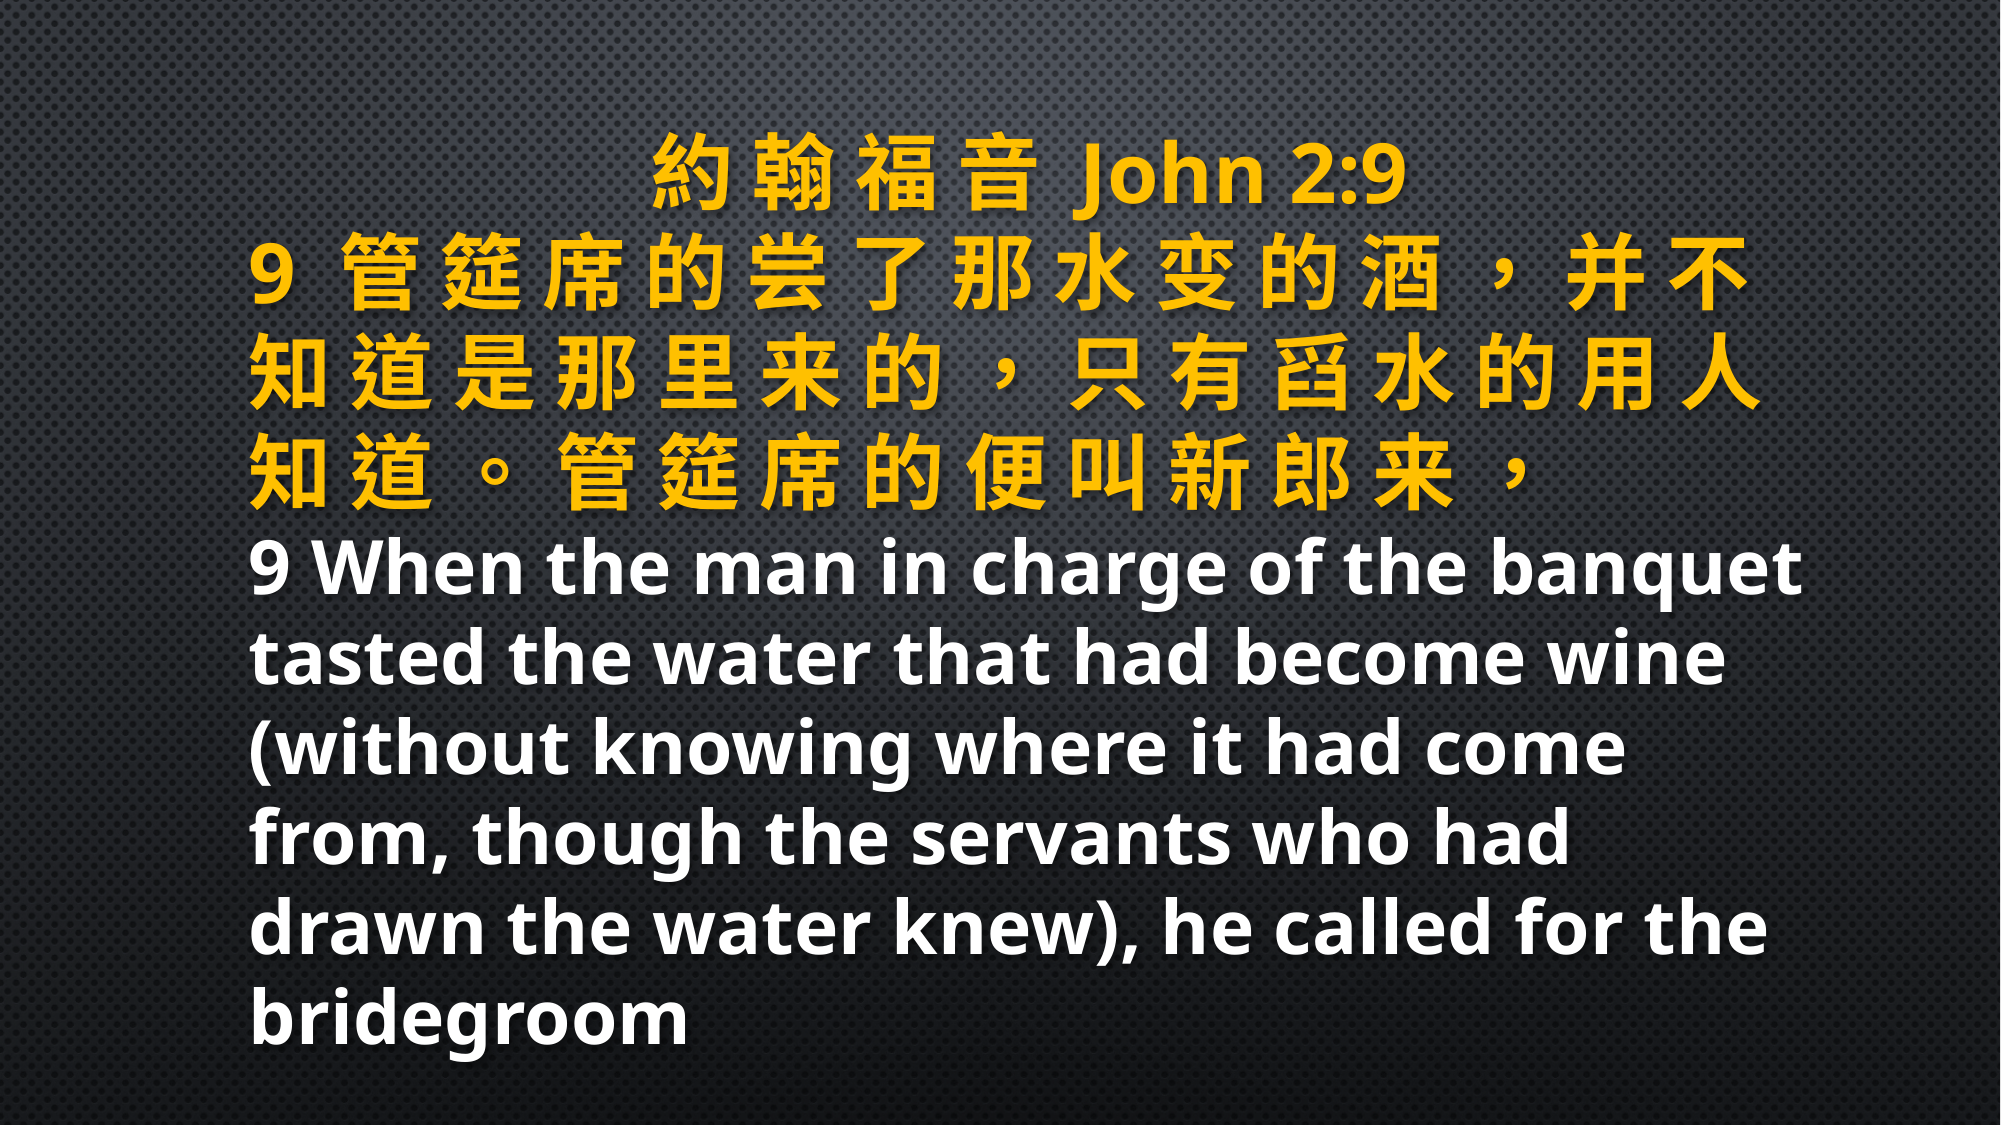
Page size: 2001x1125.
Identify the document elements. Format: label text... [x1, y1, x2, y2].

text_box 約 翰 福 音 John 2:9 9 管 筵 席 的 尝 了 那 水 变 的 酒 ， 并 不 知 道 是 那 里 来 的 ， 只 有 舀 水 的 用 人 知 道 。 管 筵 席 的 便 叫 新 郎 来 ， 9 When the man in charge of the banquet tasted the water that had become wine (without knowing where it had come from, though the servants who had drawn the water knew), he called for the bridegroom [234, 112, 1825, 1068]
